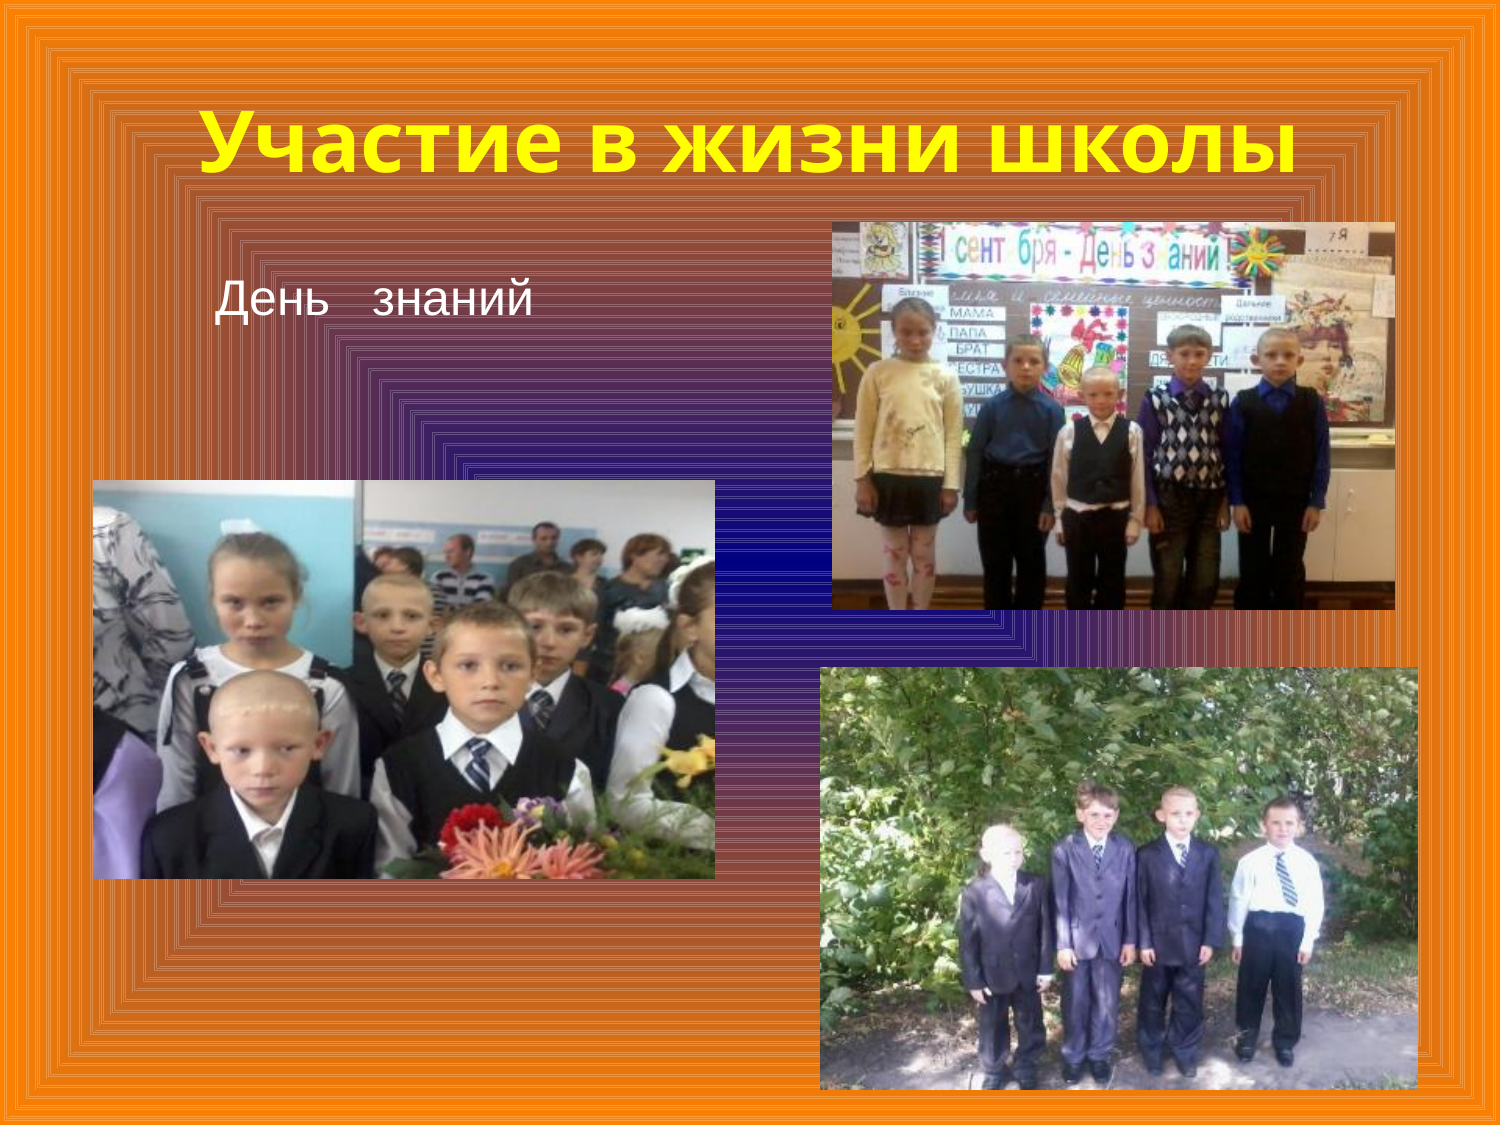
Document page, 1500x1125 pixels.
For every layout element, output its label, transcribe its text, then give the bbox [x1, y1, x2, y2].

picture [820, 667, 1419, 1091]
text_box День знаний [200, 257, 550, 333]
title Участие в жизни школы [75, 45, 1425, 233]
picture [93, 480, 716, 880]
picture [831, 222, 1395, 610]
